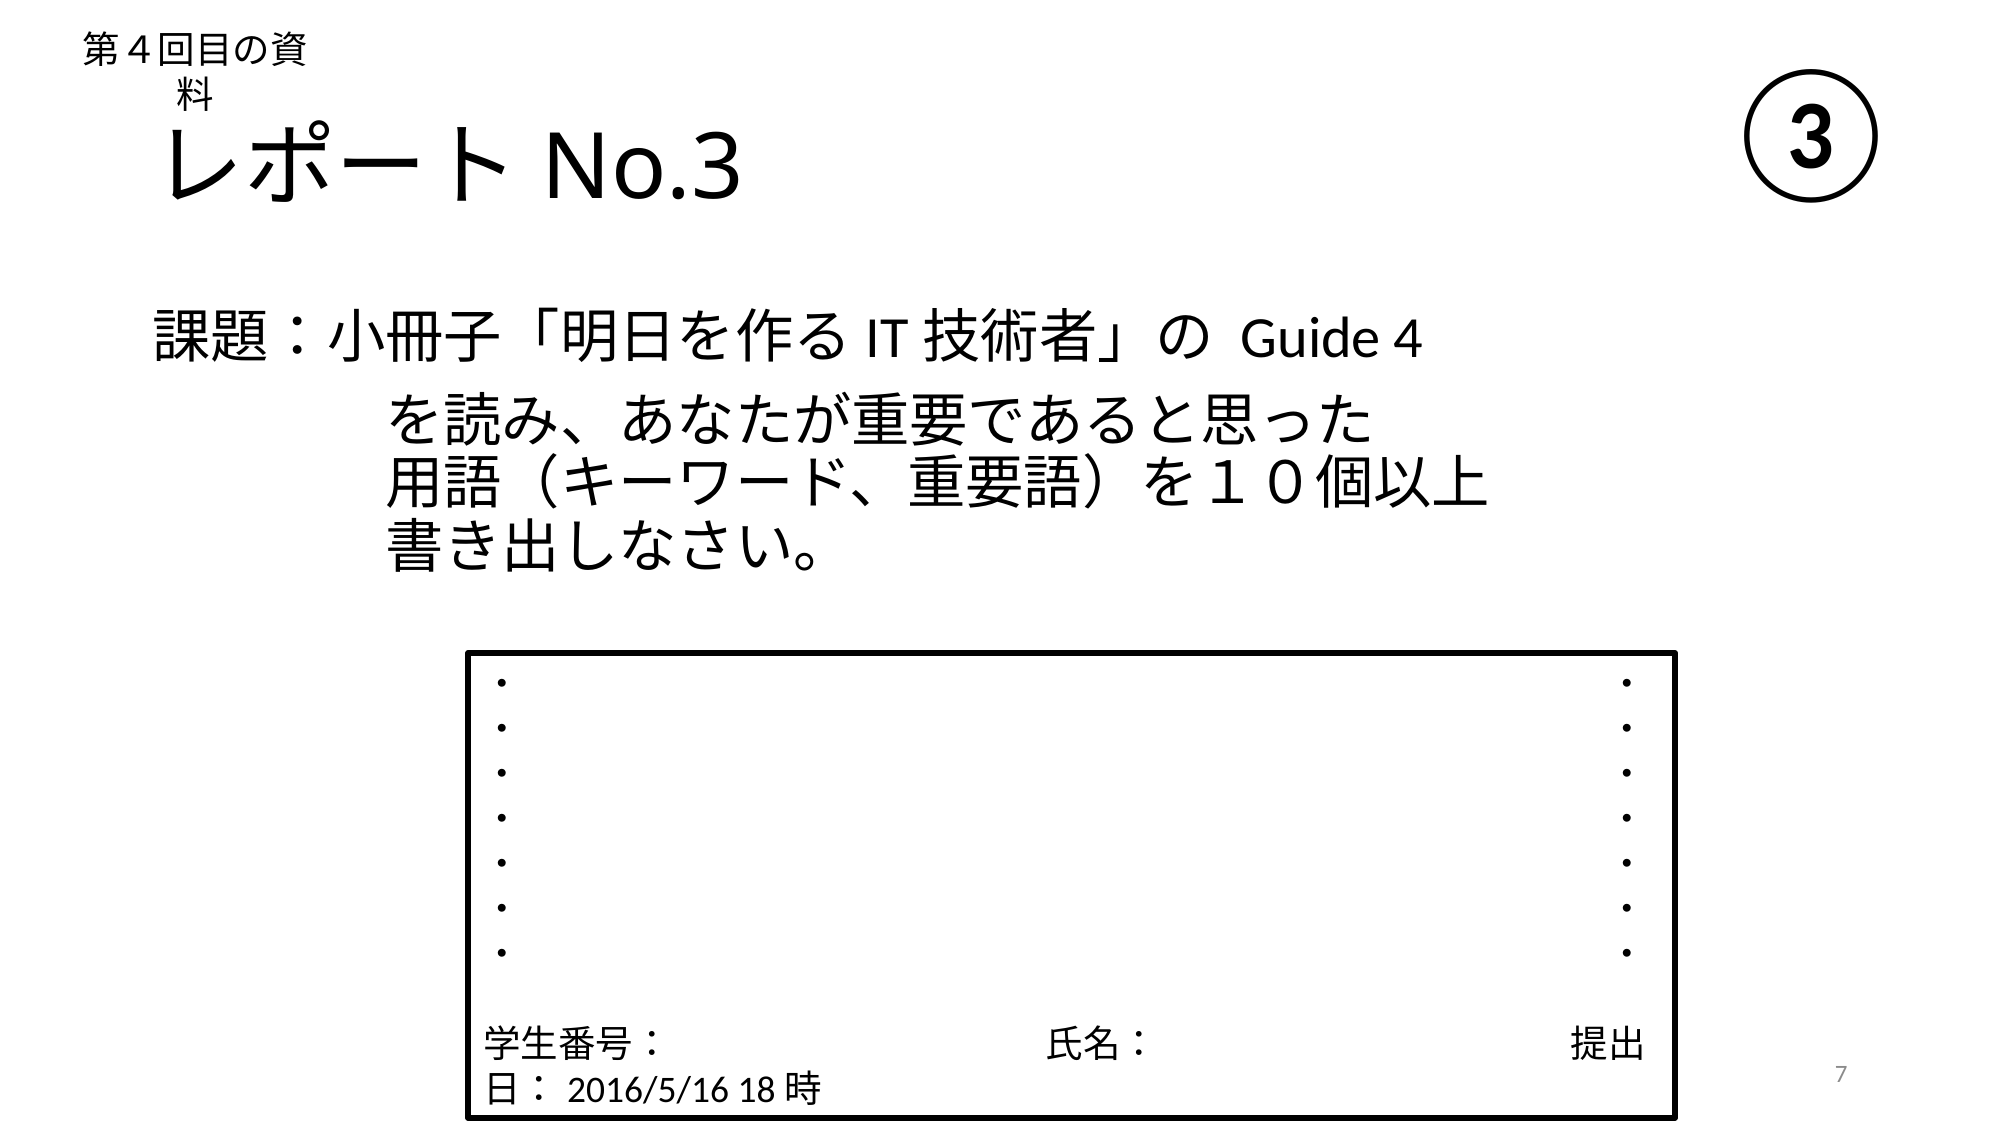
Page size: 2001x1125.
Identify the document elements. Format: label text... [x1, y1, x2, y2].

title レポートNo.3 [137, 59, 1863, 278]
slide_number 7 [1675, 1042, 1863, 1103]
text_box ③ [1705, 34, 1892, 215]
text_box ・ ・ ・ ・ ・ ・ ・ ・ ・ ・ ・ ・ ・ ・ 学生番号： 氏名： 提出日：2016/5/16 18時 [468, 652, 1675, 1118]
list 課題：小冊子「明日を作るIT技術者」の Guide 4 を読み、あなたが重要であると思った 用語（キーワード、重要語）を１０個以上 書き出しなさい。 [137, 299, 1863, 1014]
text_box 第４回目の資料 [49, 18, 342, 124]
